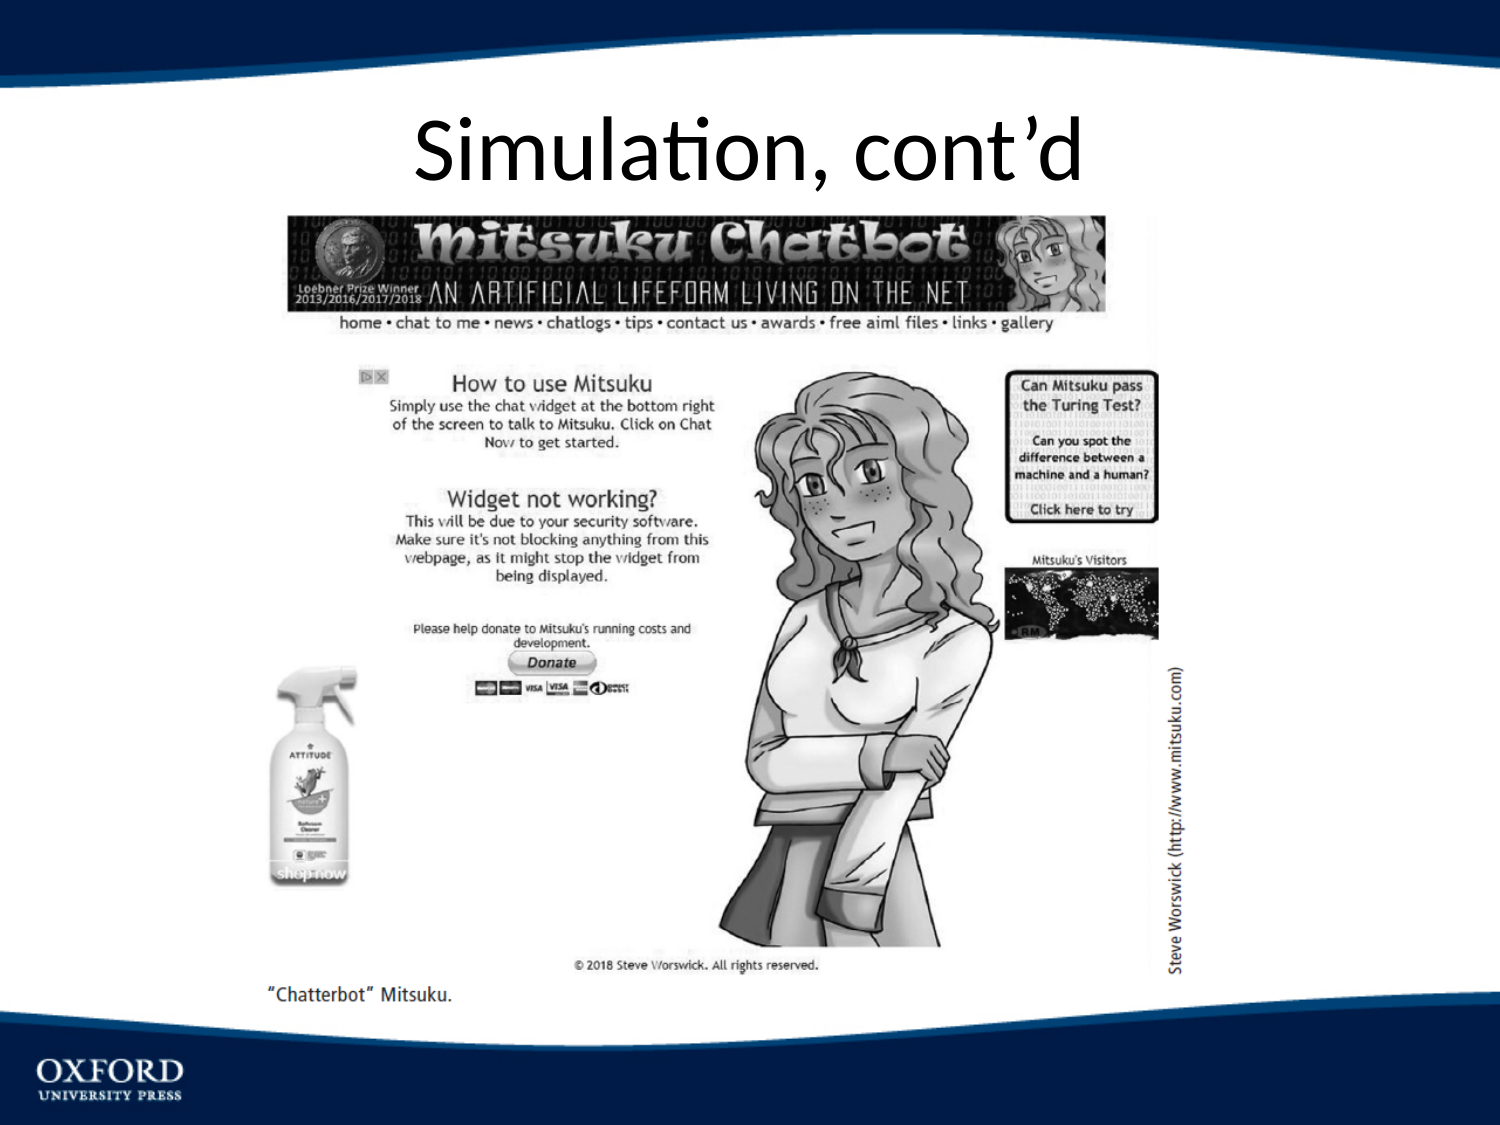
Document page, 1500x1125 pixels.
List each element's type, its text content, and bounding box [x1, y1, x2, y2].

title Simulation, cont’d [75, 50, 1425, 238]
picture [0, 0, 1500, 1125]
